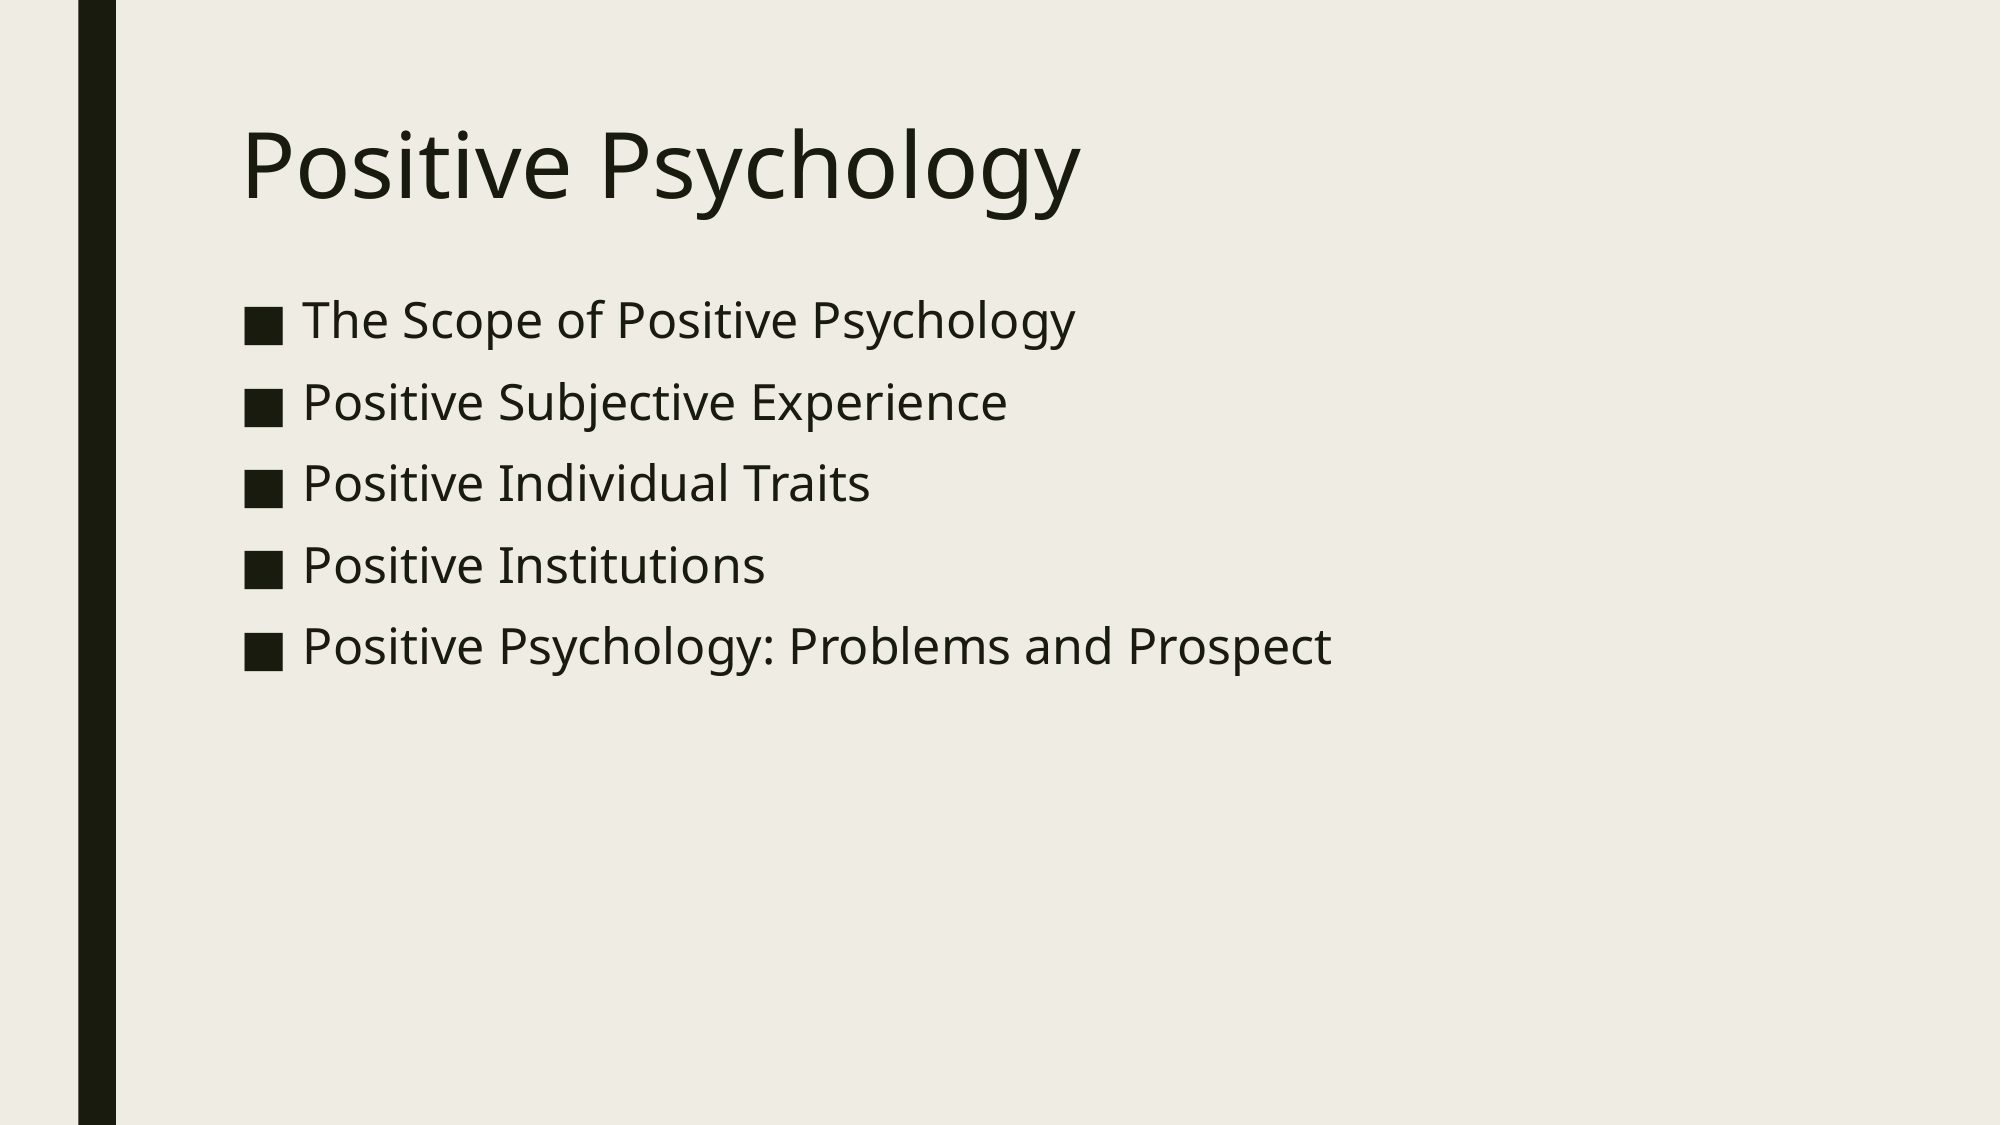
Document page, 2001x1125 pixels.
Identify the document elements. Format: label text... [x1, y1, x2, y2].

title Positive Psychology [225, 112, 1800, 286]
list The Scope of Positive Psychology Positive Subjective Experience Positive Individual Traits Positive Institutions Positive Psychology: Problems and Prospect [225, 286, 1800, 874]
